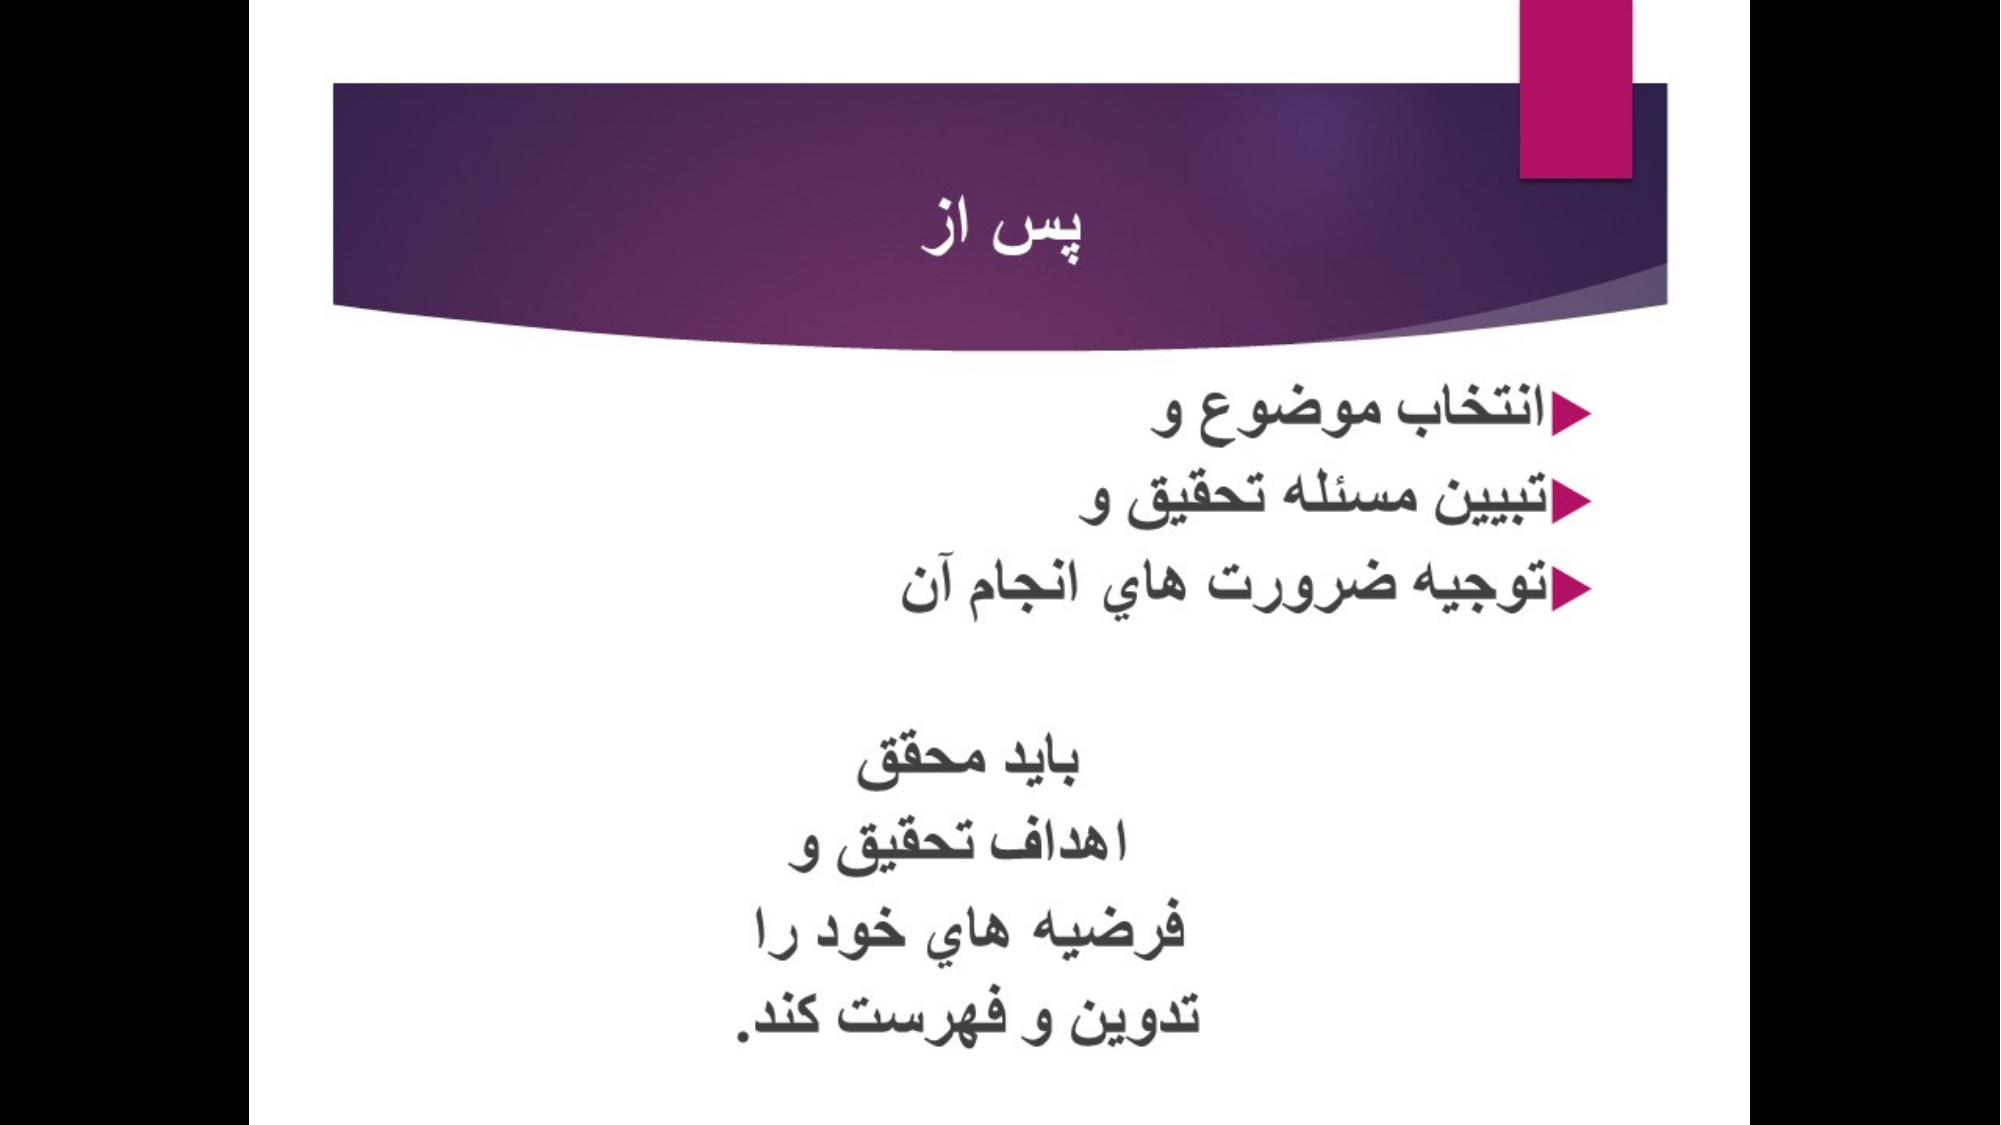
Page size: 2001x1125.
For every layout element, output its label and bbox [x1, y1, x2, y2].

picture [249, 0, 1750, 1125]
